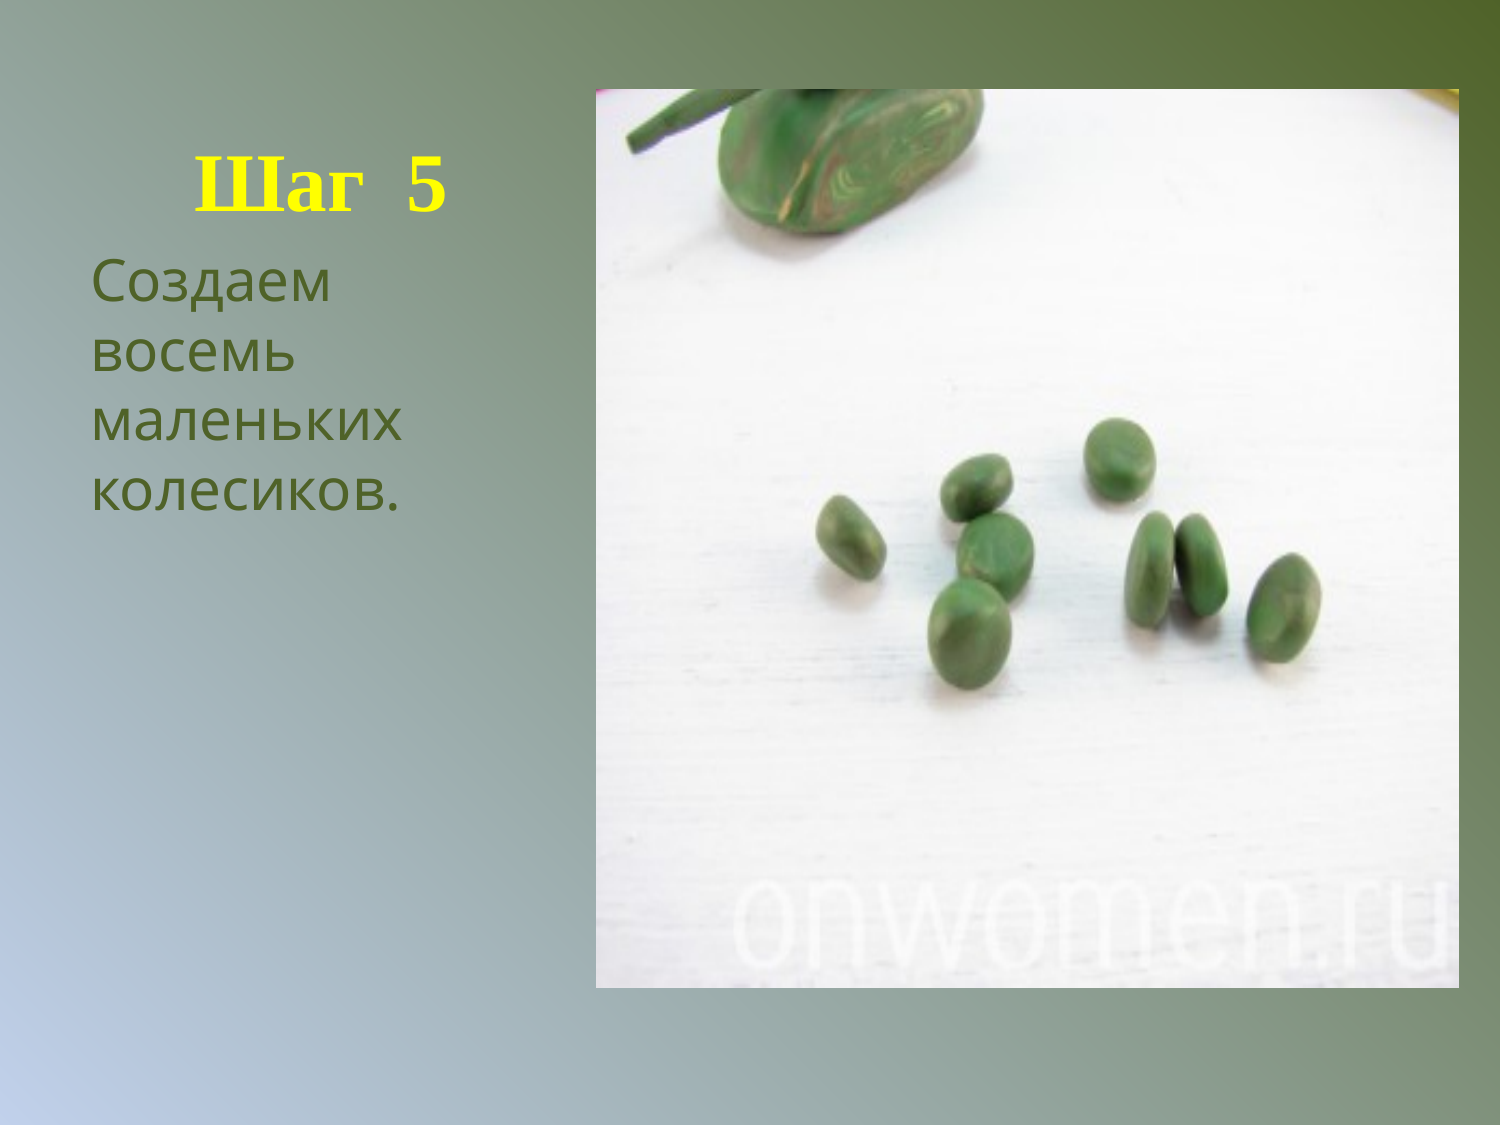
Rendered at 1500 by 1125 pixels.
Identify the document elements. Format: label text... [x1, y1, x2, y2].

title Шаг 5 [75, 44, 569, 235]
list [596, 89, 1459, 988]
list Создаем восемь маленьких колесиков. [75, 235, 569, 1005]
